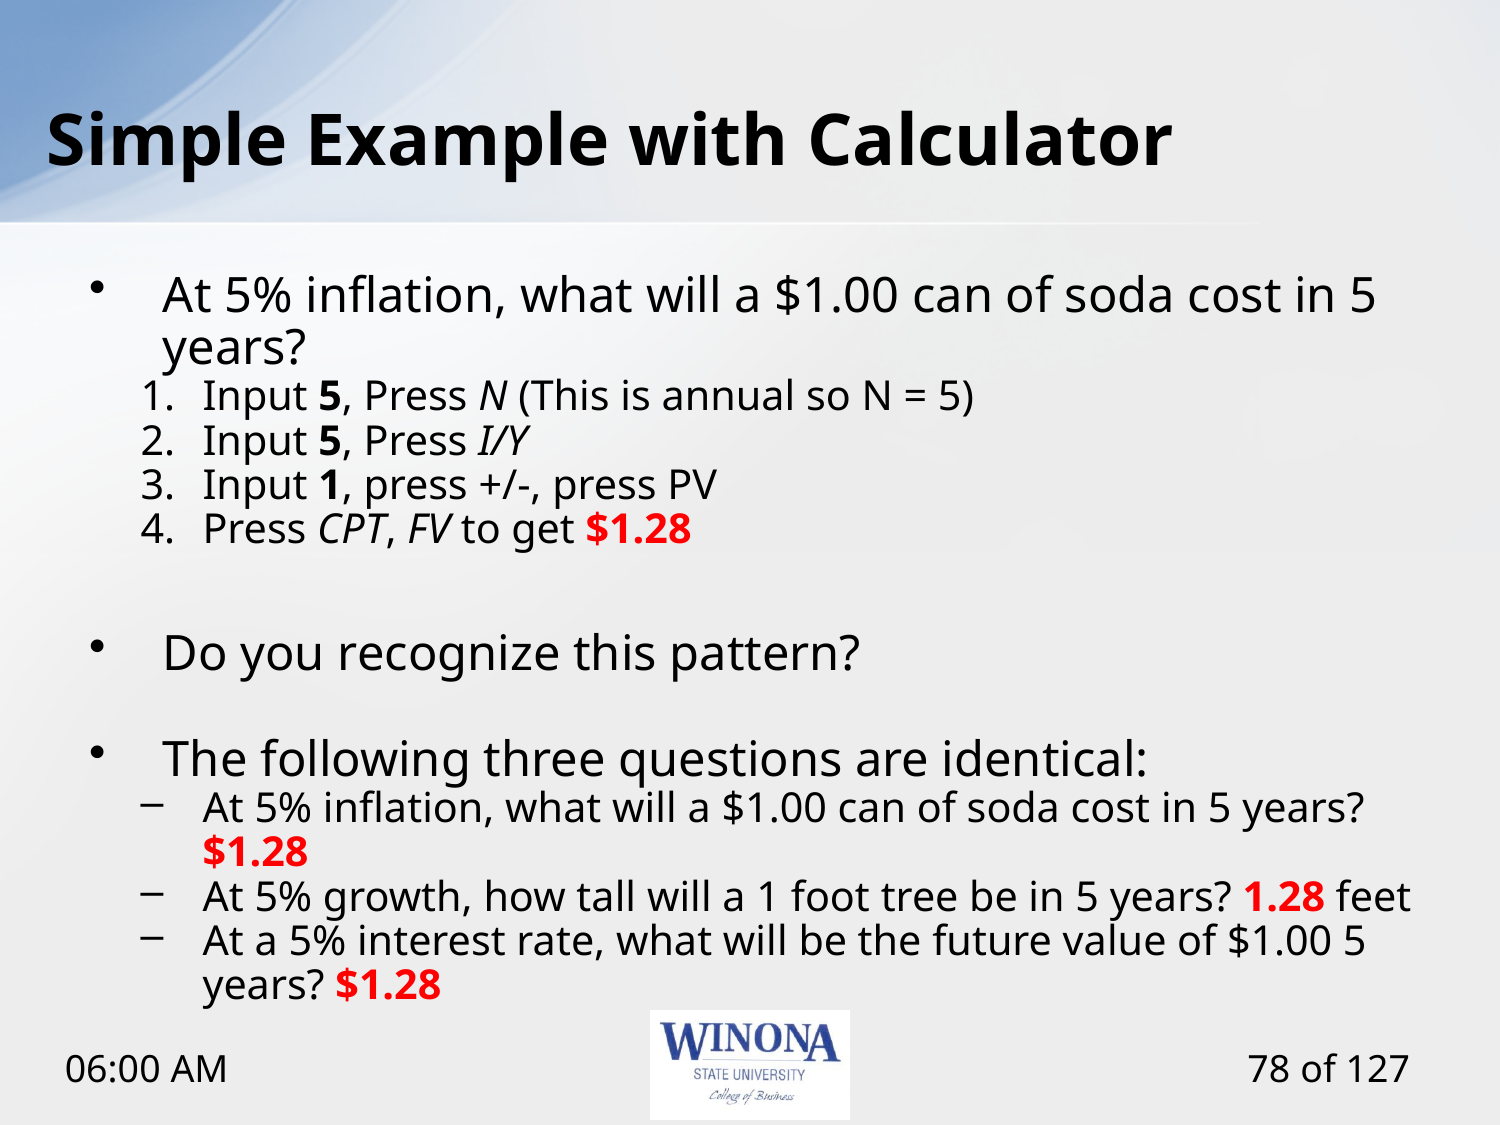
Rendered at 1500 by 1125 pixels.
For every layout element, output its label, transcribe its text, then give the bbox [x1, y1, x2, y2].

picture [0, 0, 1500, 1125]
title Simple Example with Calculator [32, 37, 1347, 188]
list At 5% inflation, what will a $1.00 can of soda cost in 5 years? Input 5, Press N (This is annual so N = 5) Input 5, Press I/Y Input 1, press +/-, press PV Press CPT, FV to get $1.28 Do you recognize this pattern? The following three questions are identical: At 5% inflation, what will a $1.00 can of soda cost in 5 years? $1.28 At 5% growth, how tall will a 1 foot tree be in 5 years? 1.28 feet At a 5% interest rate, what will be the future value of $1.00 5 years? $1.28 [75, 262, 1438, 1025]
